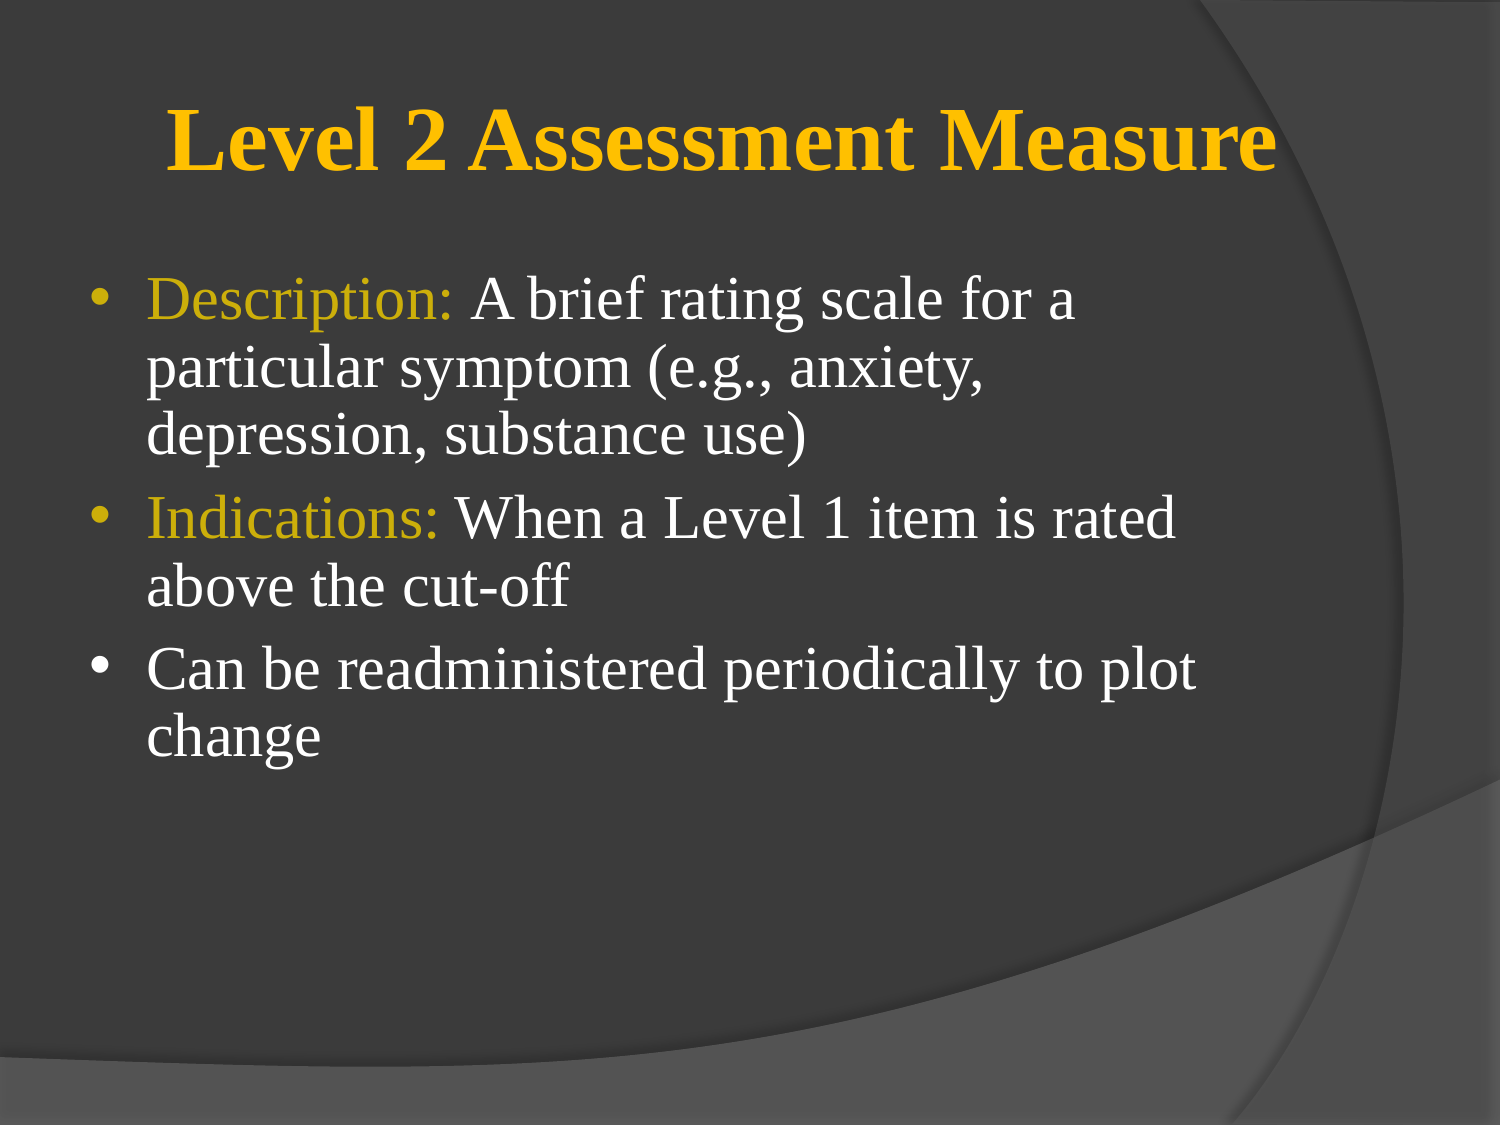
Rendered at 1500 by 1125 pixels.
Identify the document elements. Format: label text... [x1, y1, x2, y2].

text_box Description: A brief rating scale for a particular symptom (e.g., anxiety, depression, substance use) Indications: When a Level 1 item is rated above the cut-off Can be readministered periodically to plot change [87, 256, 1346, 770]
title Level 2 Assessment Measure [164, 37, 1337, 228]
